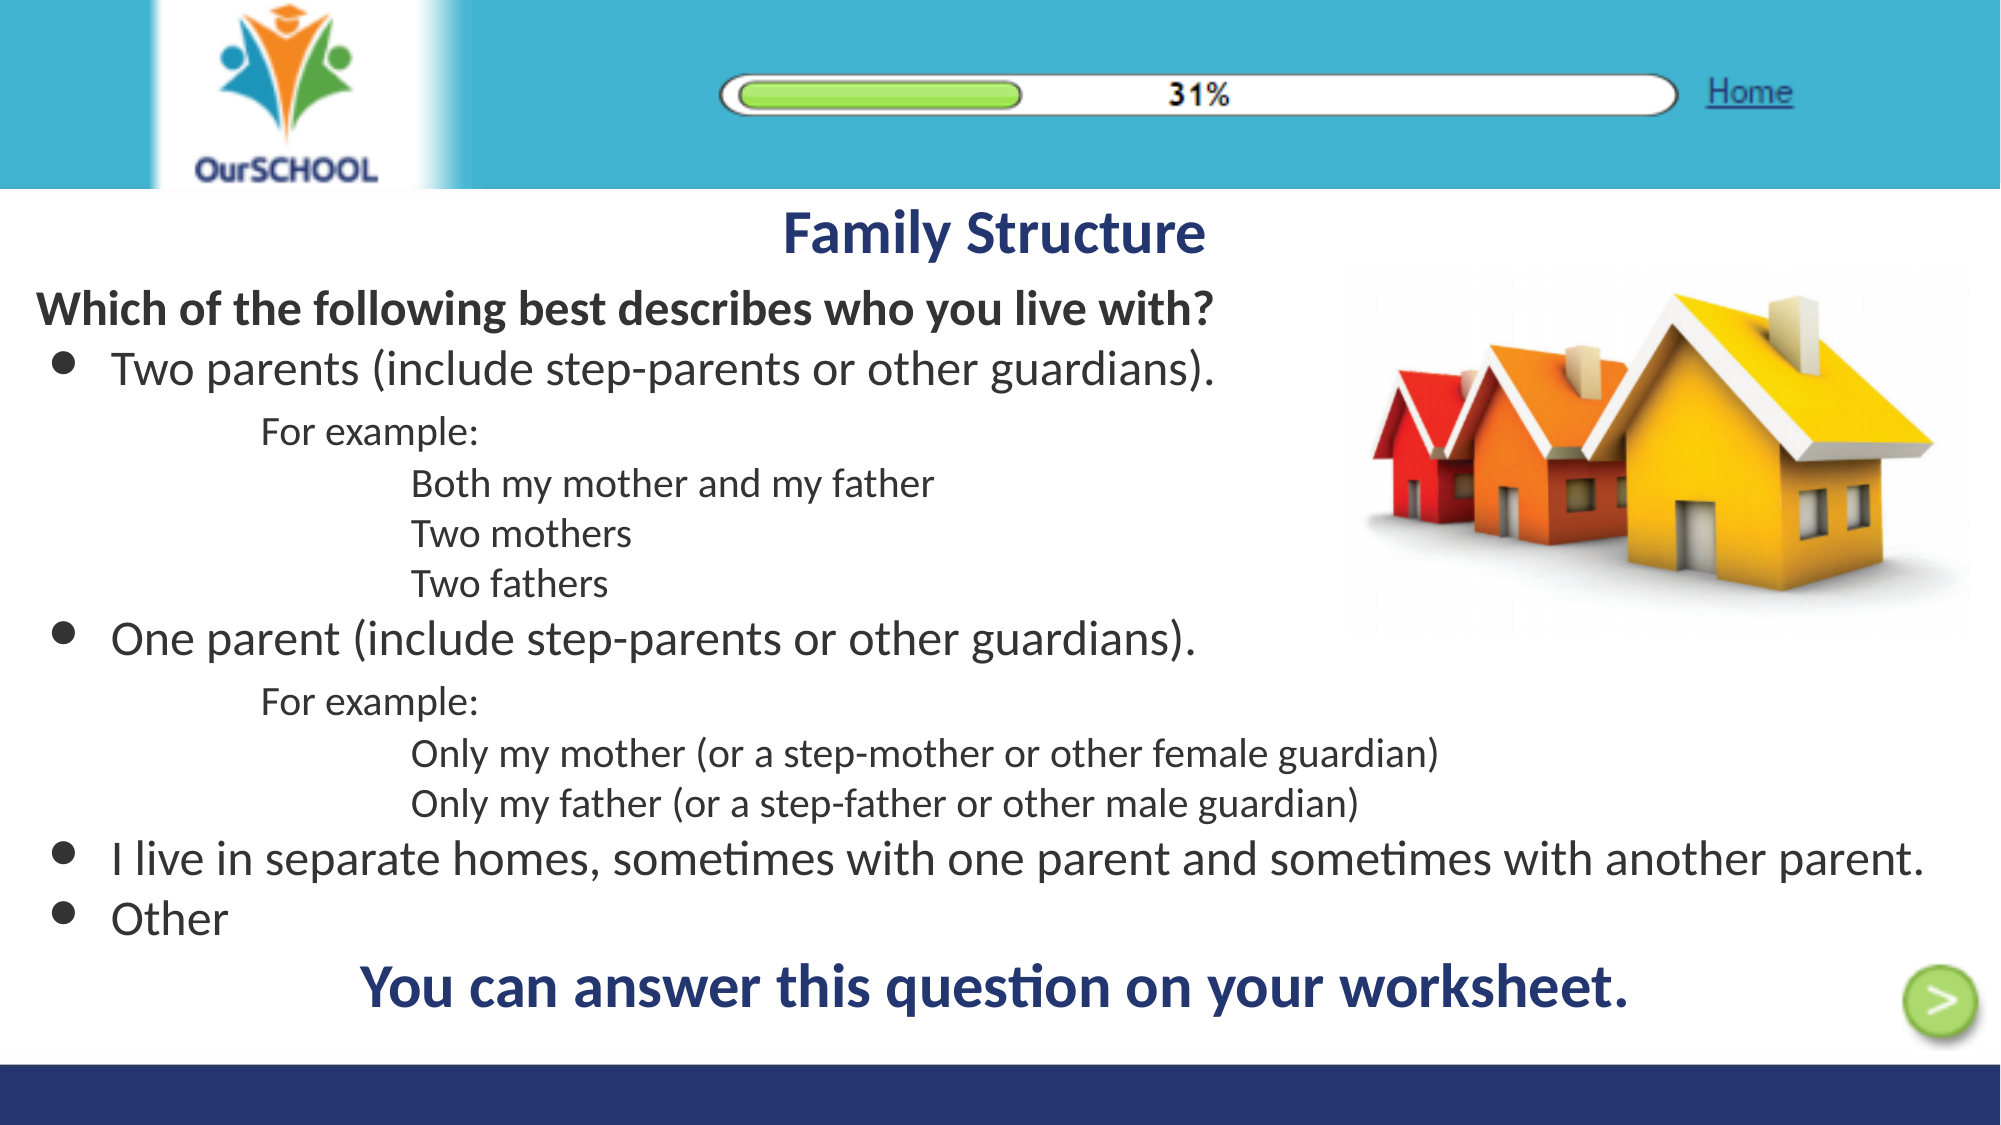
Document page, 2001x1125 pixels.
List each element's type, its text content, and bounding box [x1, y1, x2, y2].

text_box Family Structure Which of the following best describes who you live with? Two parents (include step-parents or other guardians). For example: Both my mother and my father Two mothers Two fathers One parent (include step-parents or other guardians). For example: Only my mother (or a step-mother or other female guardian) Only my father (or a step-father or other male guardian) I live in separate homes, sometimes with one parent and sometimes with another parent. Other You can answer this question on your worksheet. [20, 200, 1971, 1098]
picture [0, 0, 2001, 1125]
